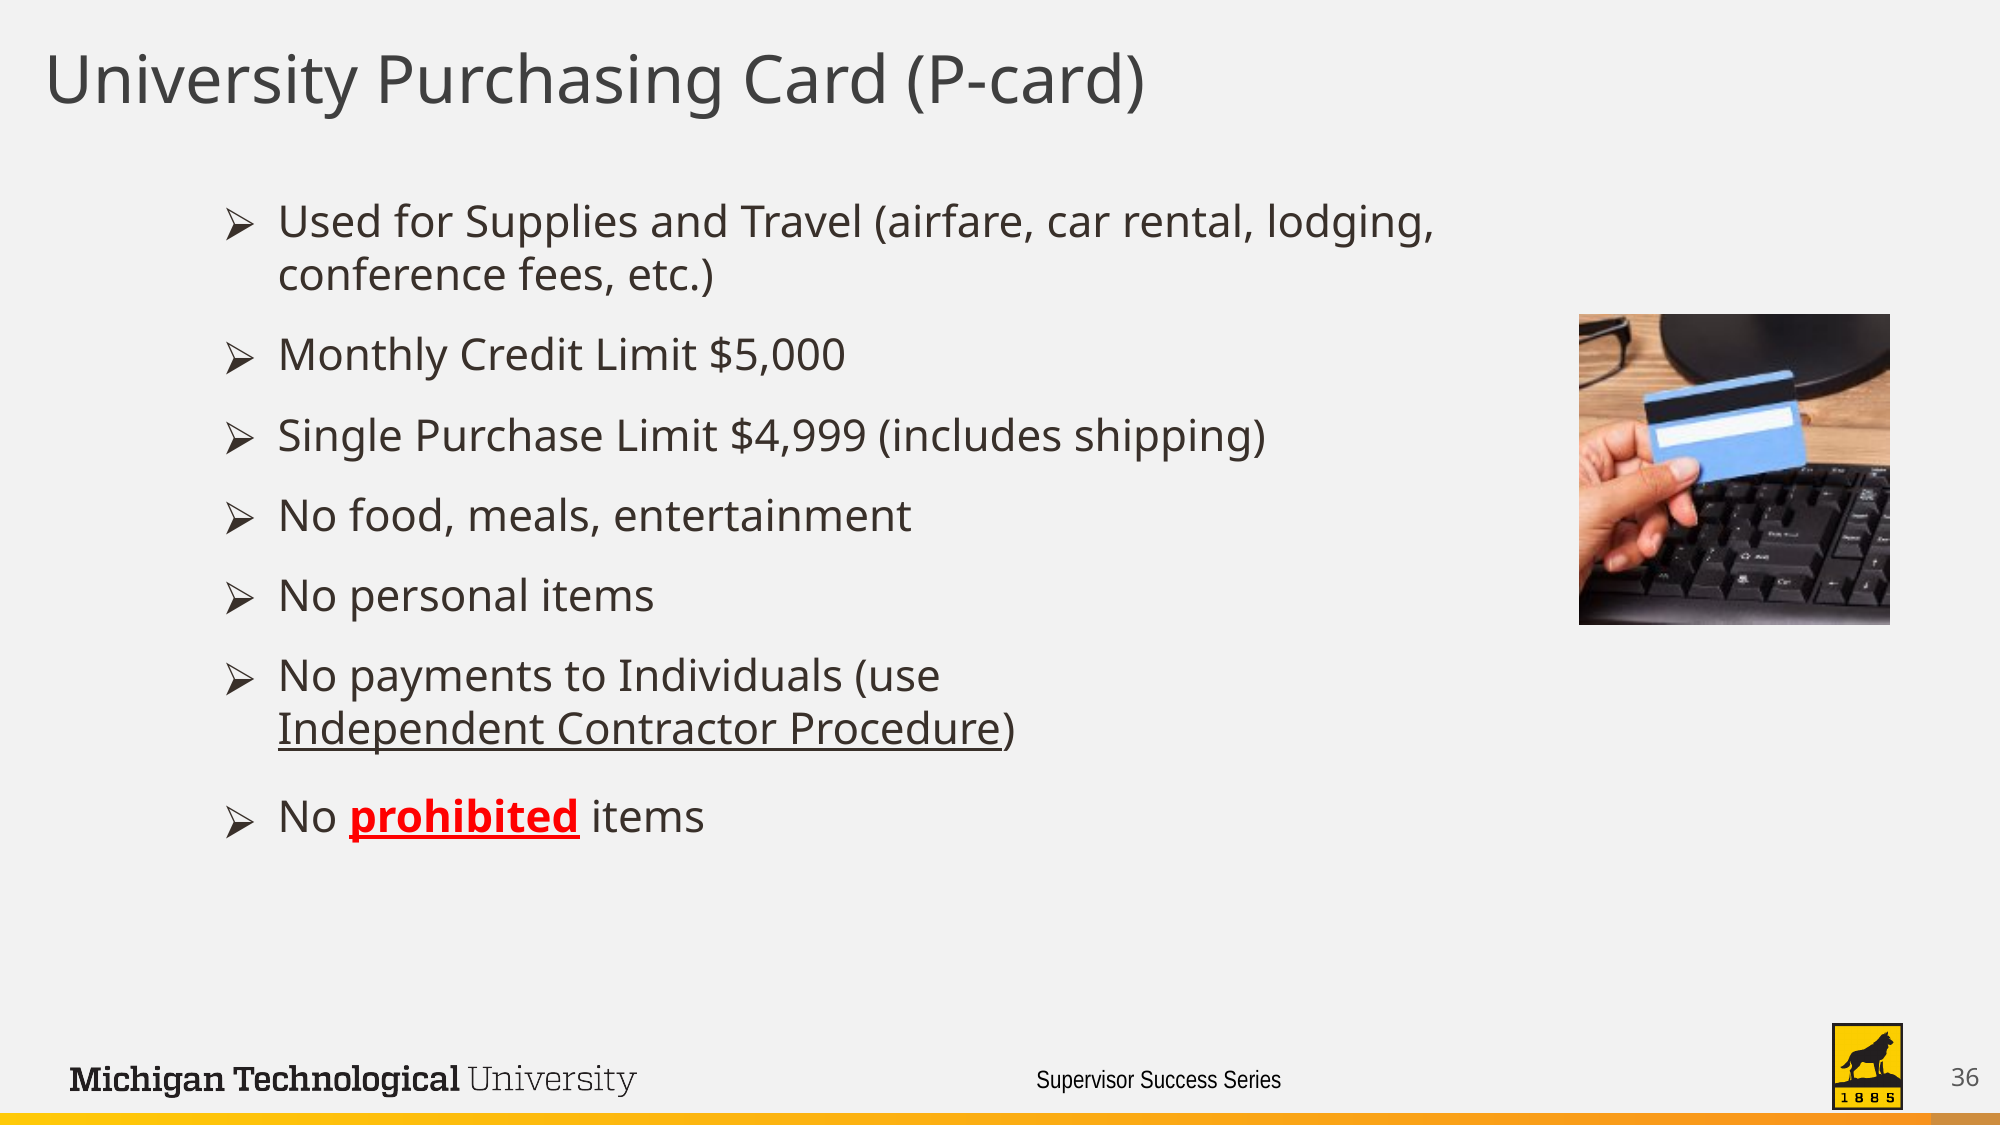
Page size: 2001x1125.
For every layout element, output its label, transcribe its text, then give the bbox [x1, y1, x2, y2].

title University Purchasing Card (P-card) [44, 46, 1906, 118]
picture [70, 1065, 637, 1098]
slide_number ‹#› [1931, 1044, 2000, 1114]
picture [1579, 314, 1890, 625]
text_box Used for Supplies and Travel (airfare, car rental, lodging, conference fees, etc.) Monthly Credit Limit $5,000 Single Purchase Limit $4,999 (includes shipping) No food, meals, entertainment No personal items No payments to Individuals (use Independent Contractor Procedure) No prohibited items [224, 193, 1674, 853]
picture [1832, 1023, 1903, 1110]
